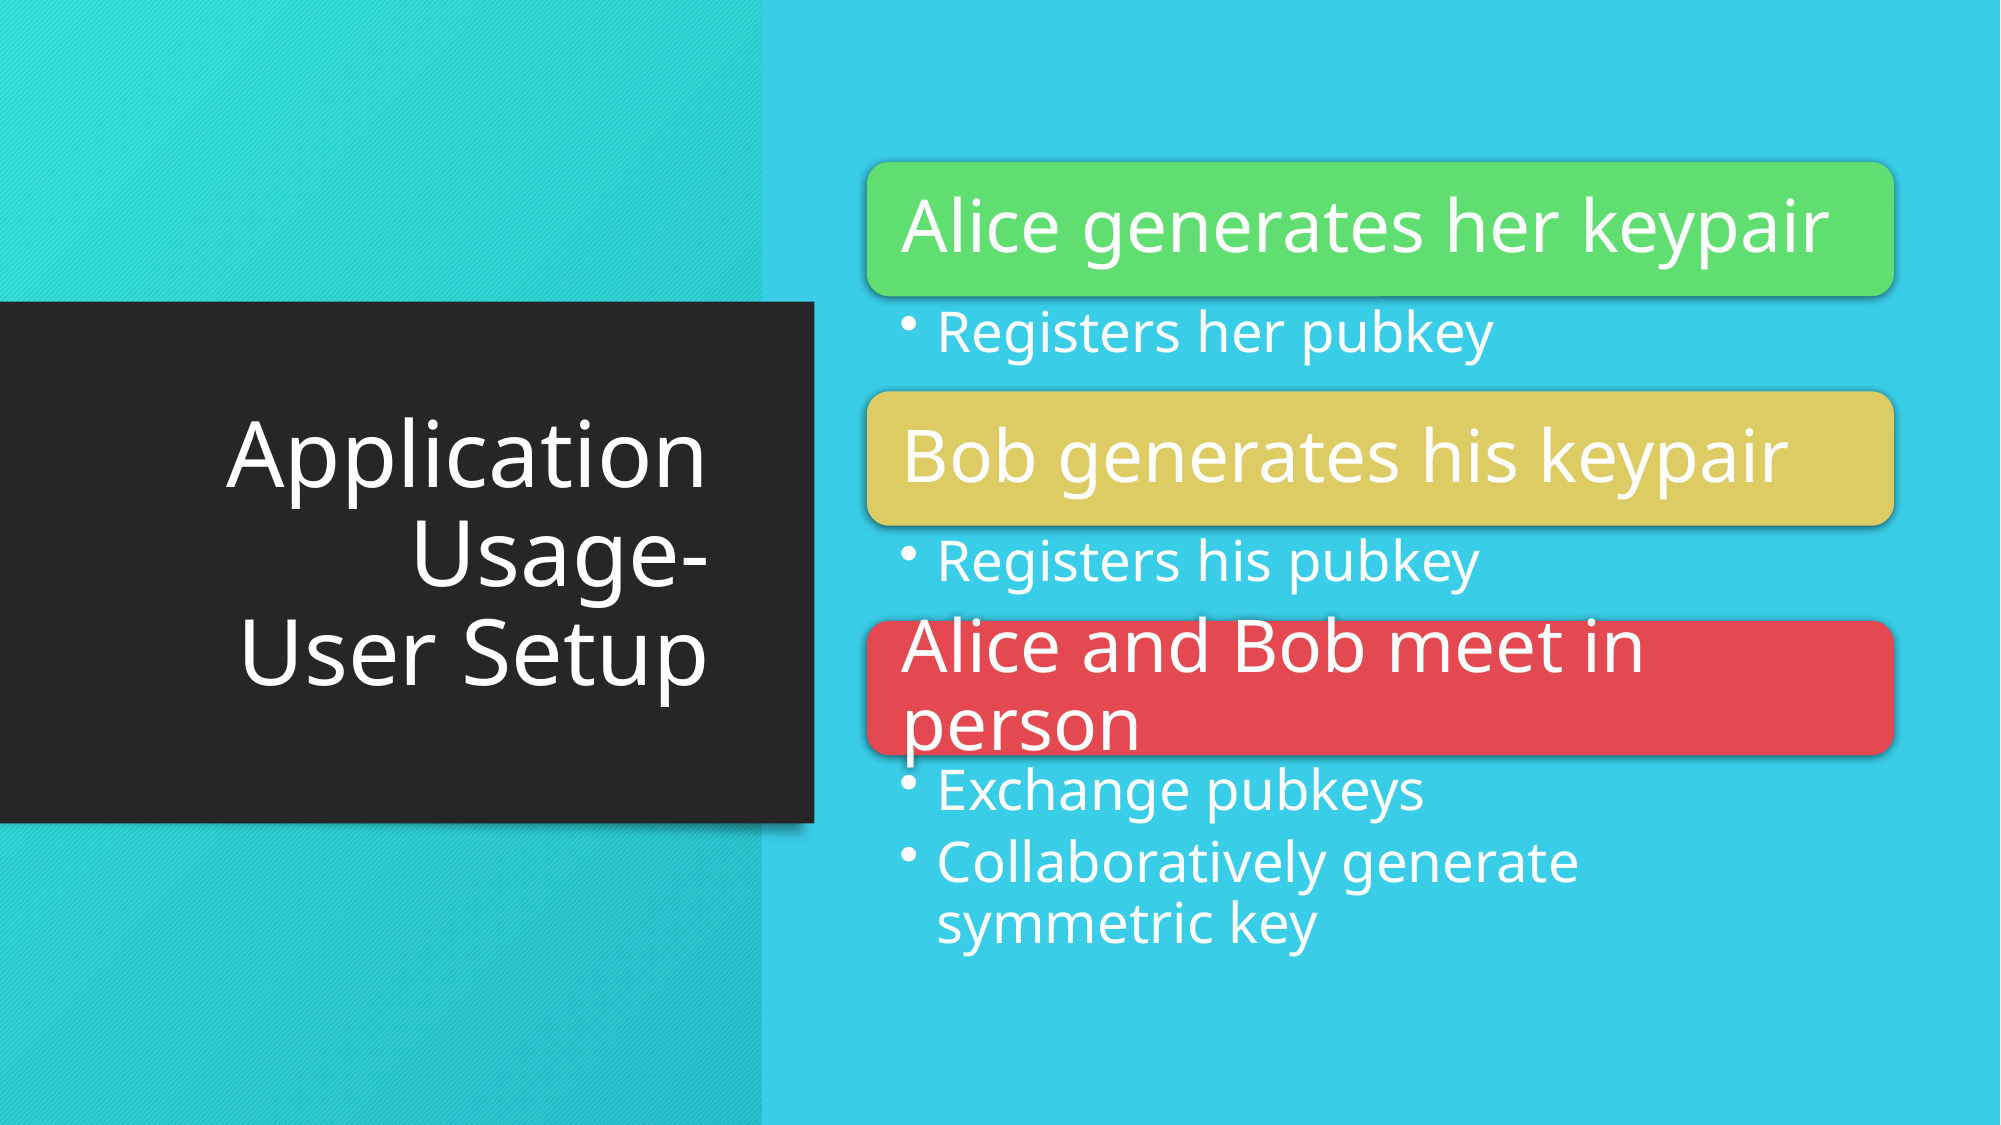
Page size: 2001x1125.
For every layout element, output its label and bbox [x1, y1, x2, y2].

picture [0, 0, 2000, 1125]
list [866, 104, 1895, 1021]
